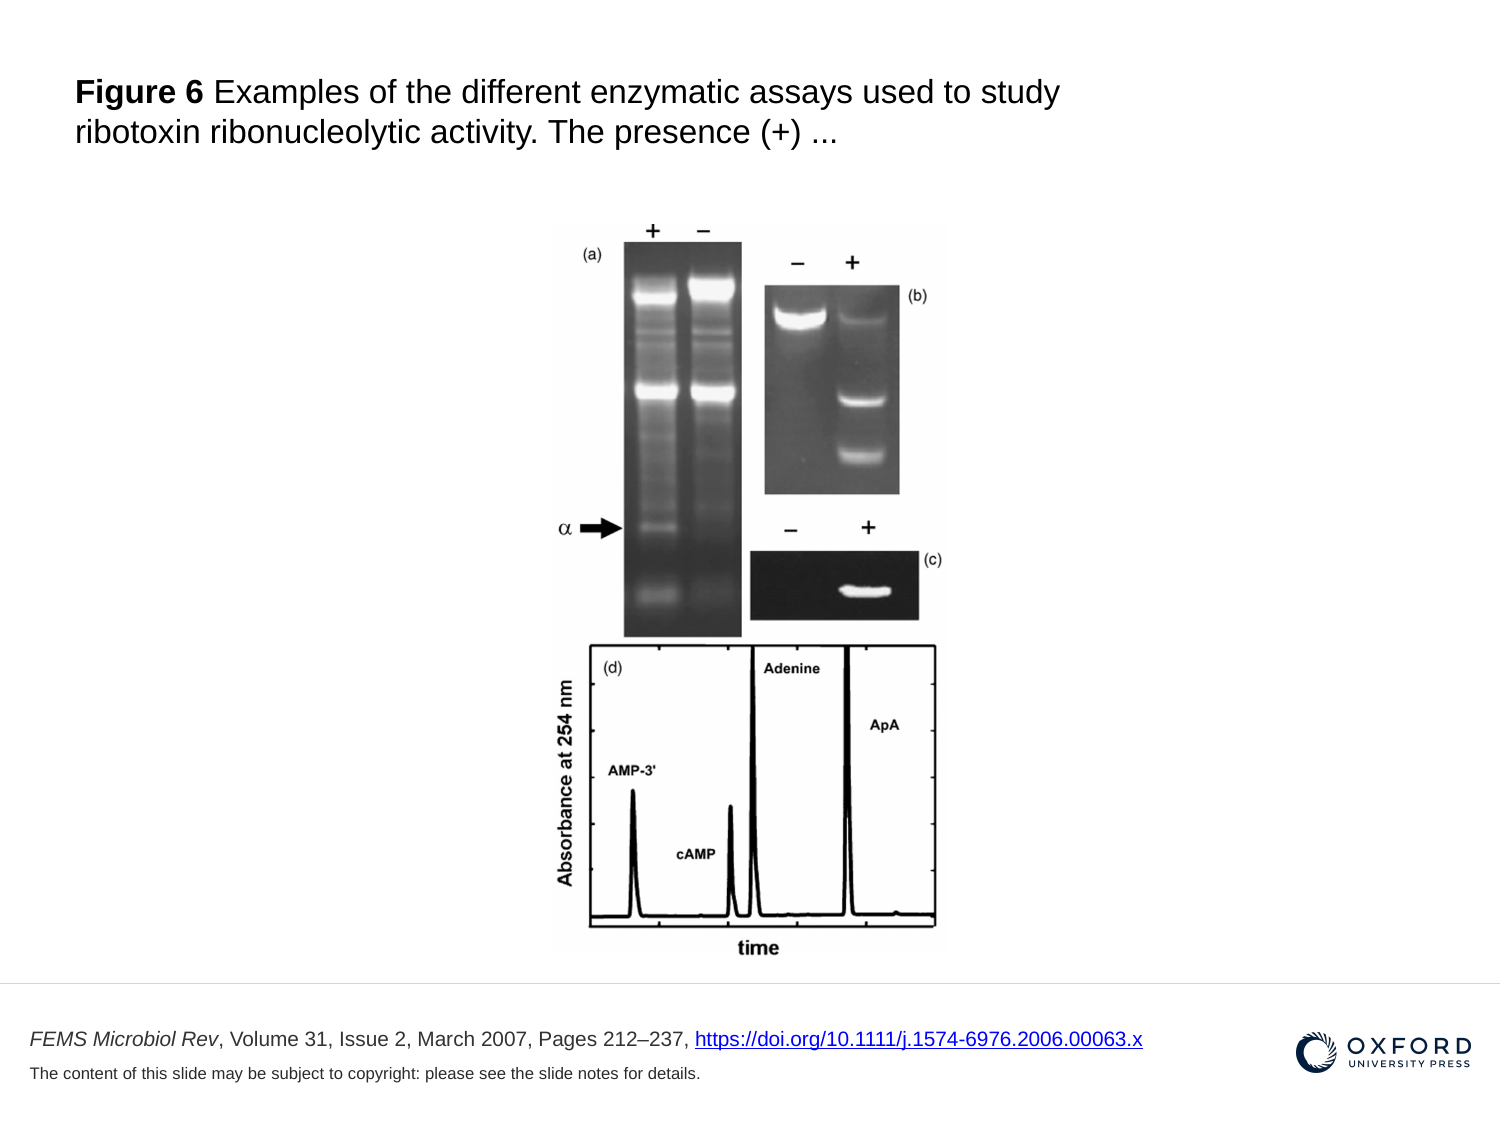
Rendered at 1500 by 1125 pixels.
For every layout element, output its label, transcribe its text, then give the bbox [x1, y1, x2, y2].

picture [1296, 1032, 1471, 1073]
footer FEMS Microbiol Rev, Volume 31, Issue 2, March 2007, Pages 212–237, https://doi.org/10.1111/j.1574-6976.2006.00063.x The content of this slide may be subject to copyright: please see the slide notes for details. [0, 983, 1260, 1125]
picture [552, 224, 949, 957]
title Figure 6 Examples of the different enzymatic assays used to study ribotoxin ribonucleolytic activity. The presence (+) ... [75, 69, 1078, 171]
